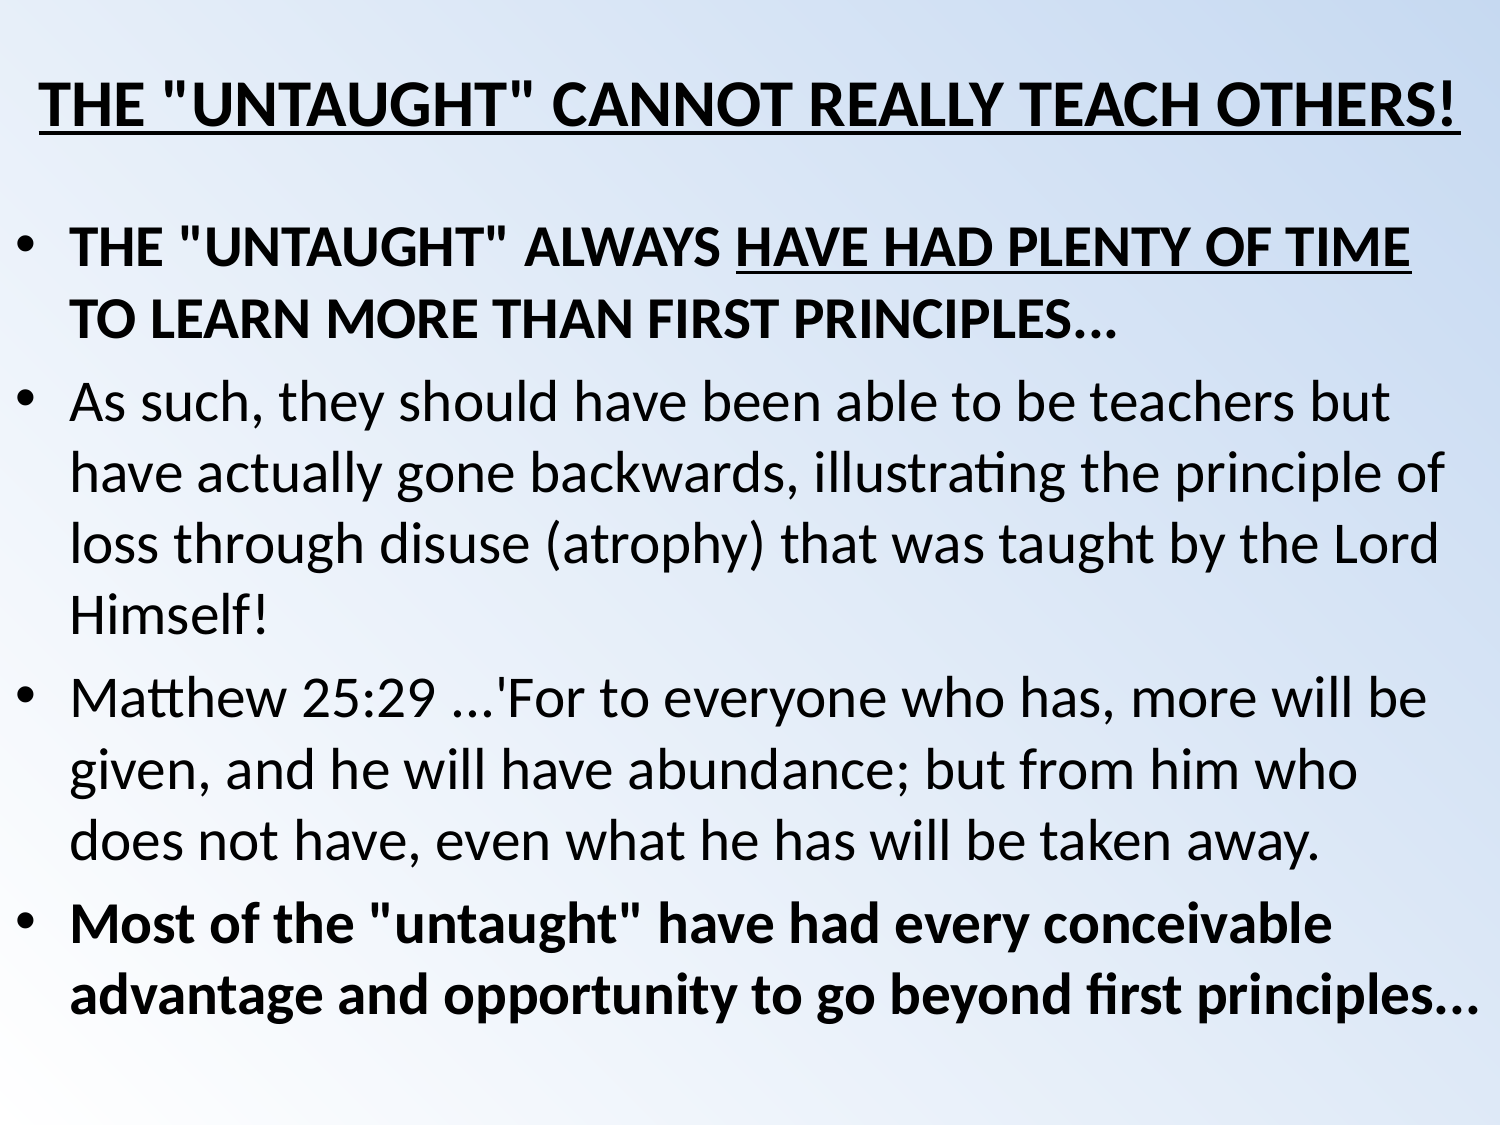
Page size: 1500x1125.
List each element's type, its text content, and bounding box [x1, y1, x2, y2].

title THE "UNTAUGHT" CANNOT REALLY TEACH OTHERS! [12, 12, 1488, 188]
list THE "UNTAUGHT" ALWAYS HAVE HAD PLENTY OF TIME TO LEARN MORE THAN FIRST PRINCIPLES... As such, they should have been able to be teachers but have actually gone backwards, illustrating the principle of loss through disuse (atrophy) that was taught by the Lord Himself! Matthew 25:29 ...'For to everyone who has, more will be given, and he will have abundance; but from him who does not have, even what he has will be taken away. Most of the "untaught" have had every conceivable advantage and opportunity to go beyond first principles... [0, 200, 1500, 1088]
